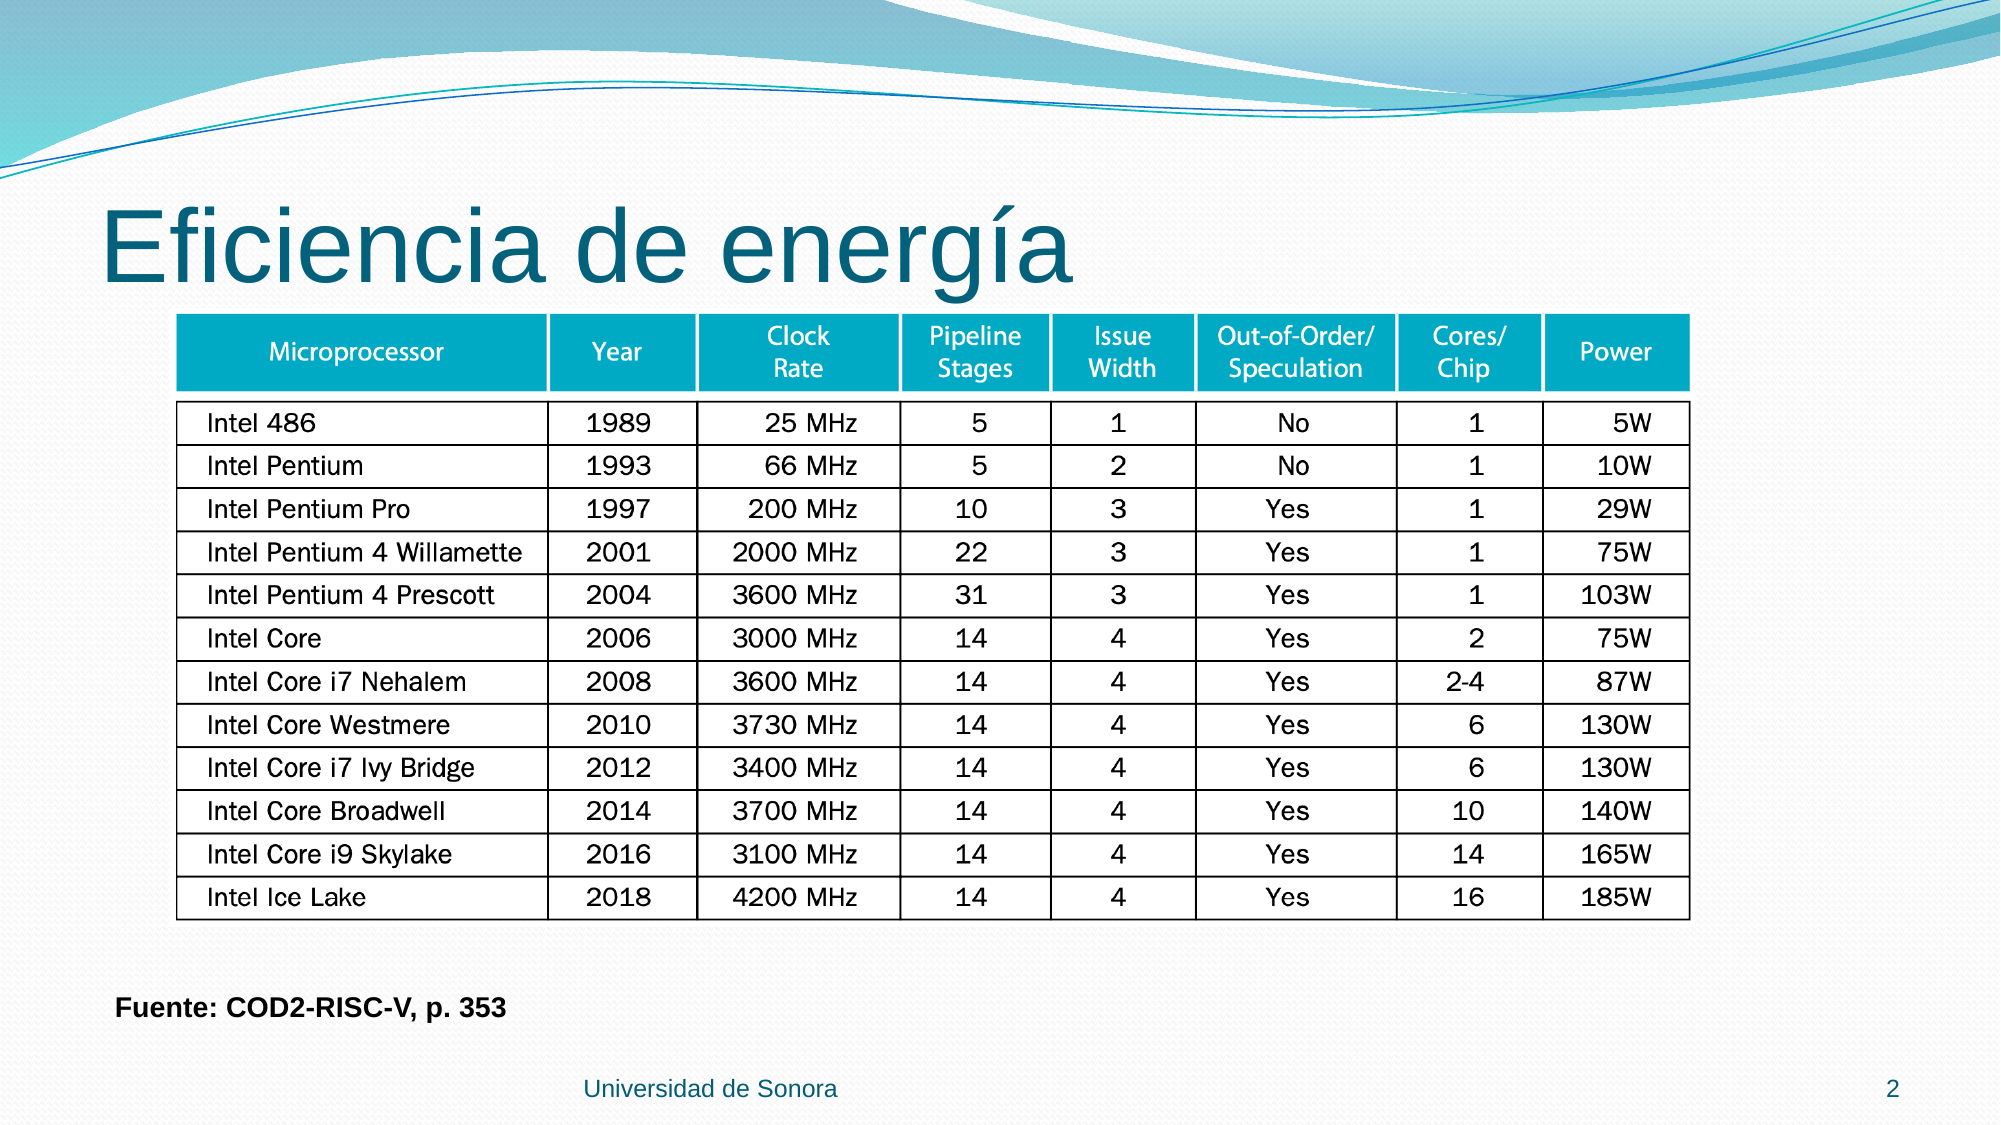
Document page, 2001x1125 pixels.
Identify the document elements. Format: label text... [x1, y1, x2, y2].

picture [169, 307, 1696, 928]
title Eficiencia de energía [99, 115, 1900, 303]
footer Universidad de Sonora [583, 1042, 1317, 1103]
slide_number 2 [1733, 1042, 1900, 1103]
list Fuente: COD2-RISC-V, p. 353 [99, 317, 1900, 1038]
